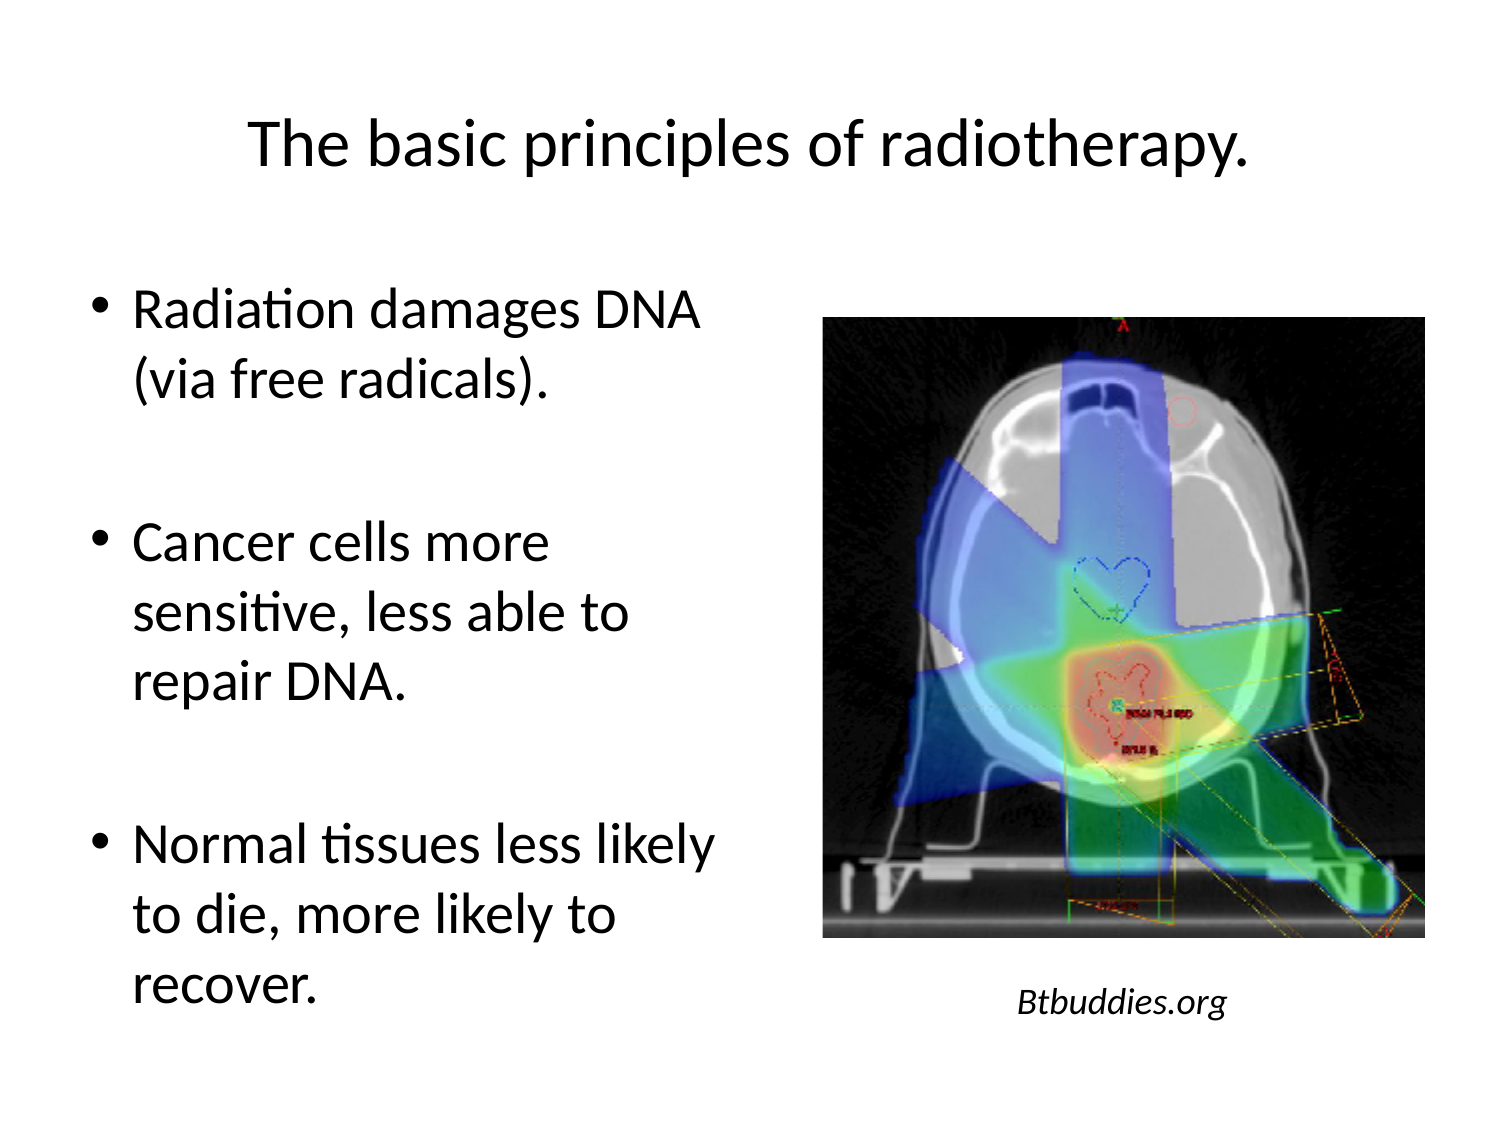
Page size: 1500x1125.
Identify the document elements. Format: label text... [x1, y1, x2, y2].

title The basic principles of radiotherapy. [75, 45, 1425, 233]
list Radiation damages DNA (via free radicals). Cancer cells more sensitive, less able to repair DNA. Normal tissues less likely to die, more likely to recover. [75, 262, 775, 1031]
text_box Btbuddies.org [1002, 969, 1278, 1030]
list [822, 316, 1426, 938]
